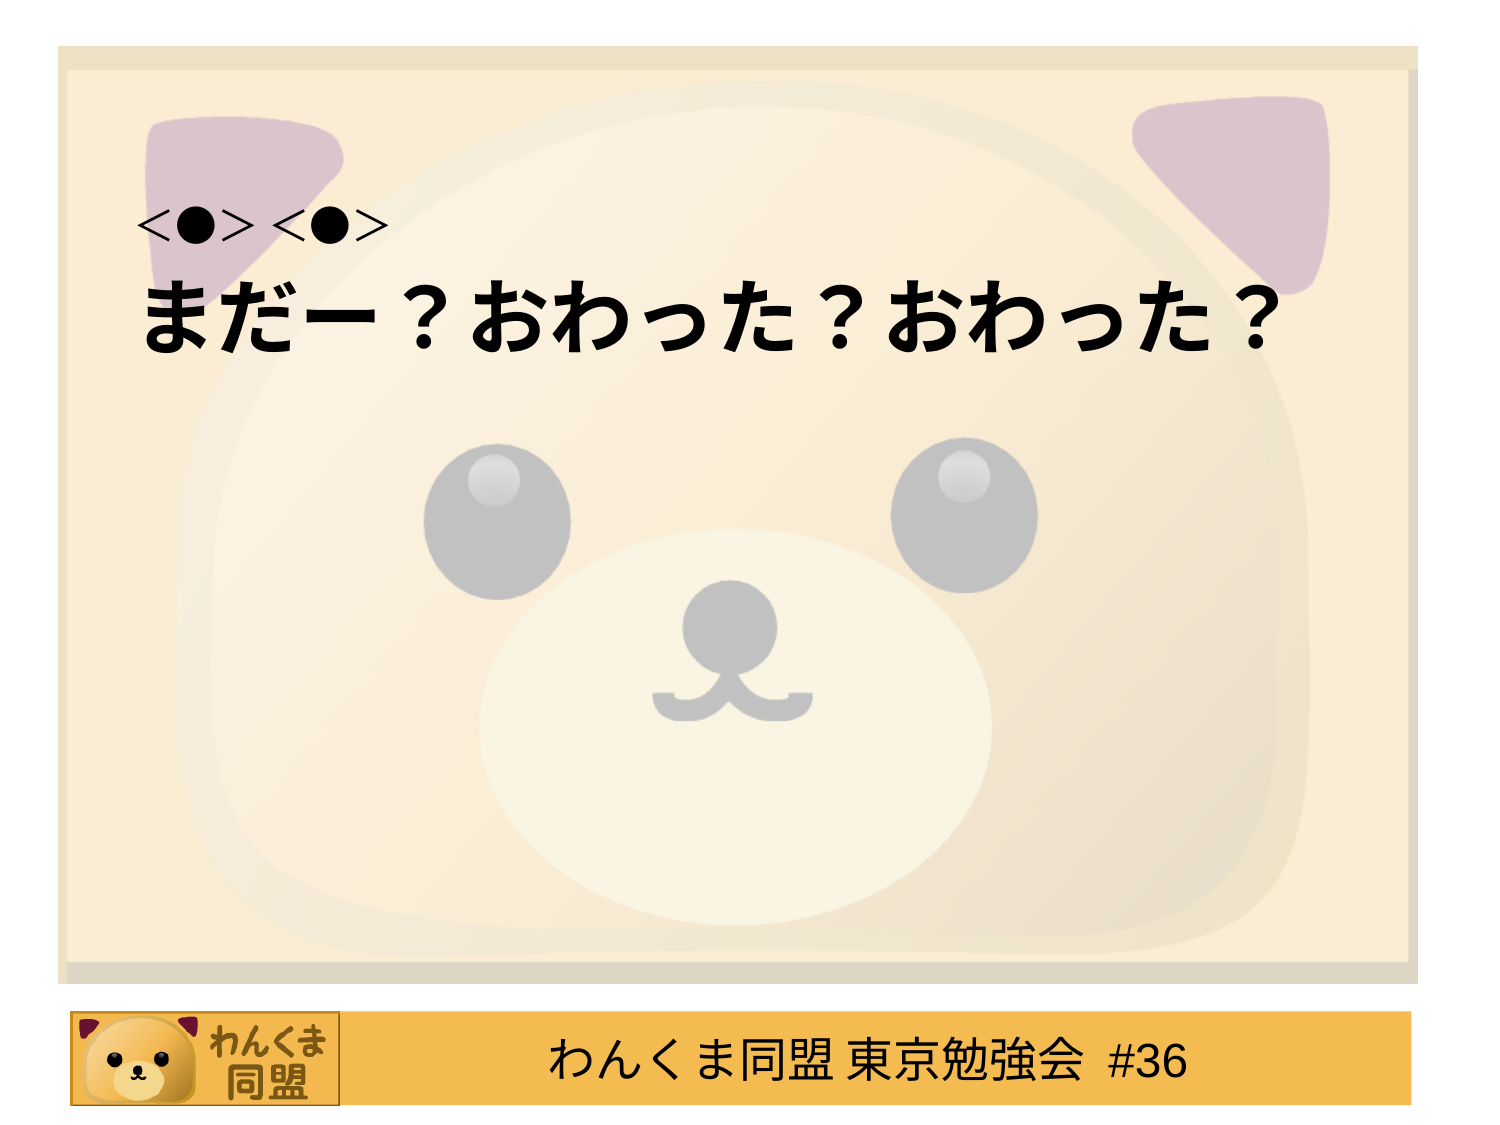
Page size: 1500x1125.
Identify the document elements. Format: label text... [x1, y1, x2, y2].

title まだー？おわった？おわった？ [118, 258, 1394, 482]
picture [70, 1011, 340, 1106]
picture [58, 46, 1418, 984]
list ＜●＞ ＜●＞ [118, 11, 1394, 258]
